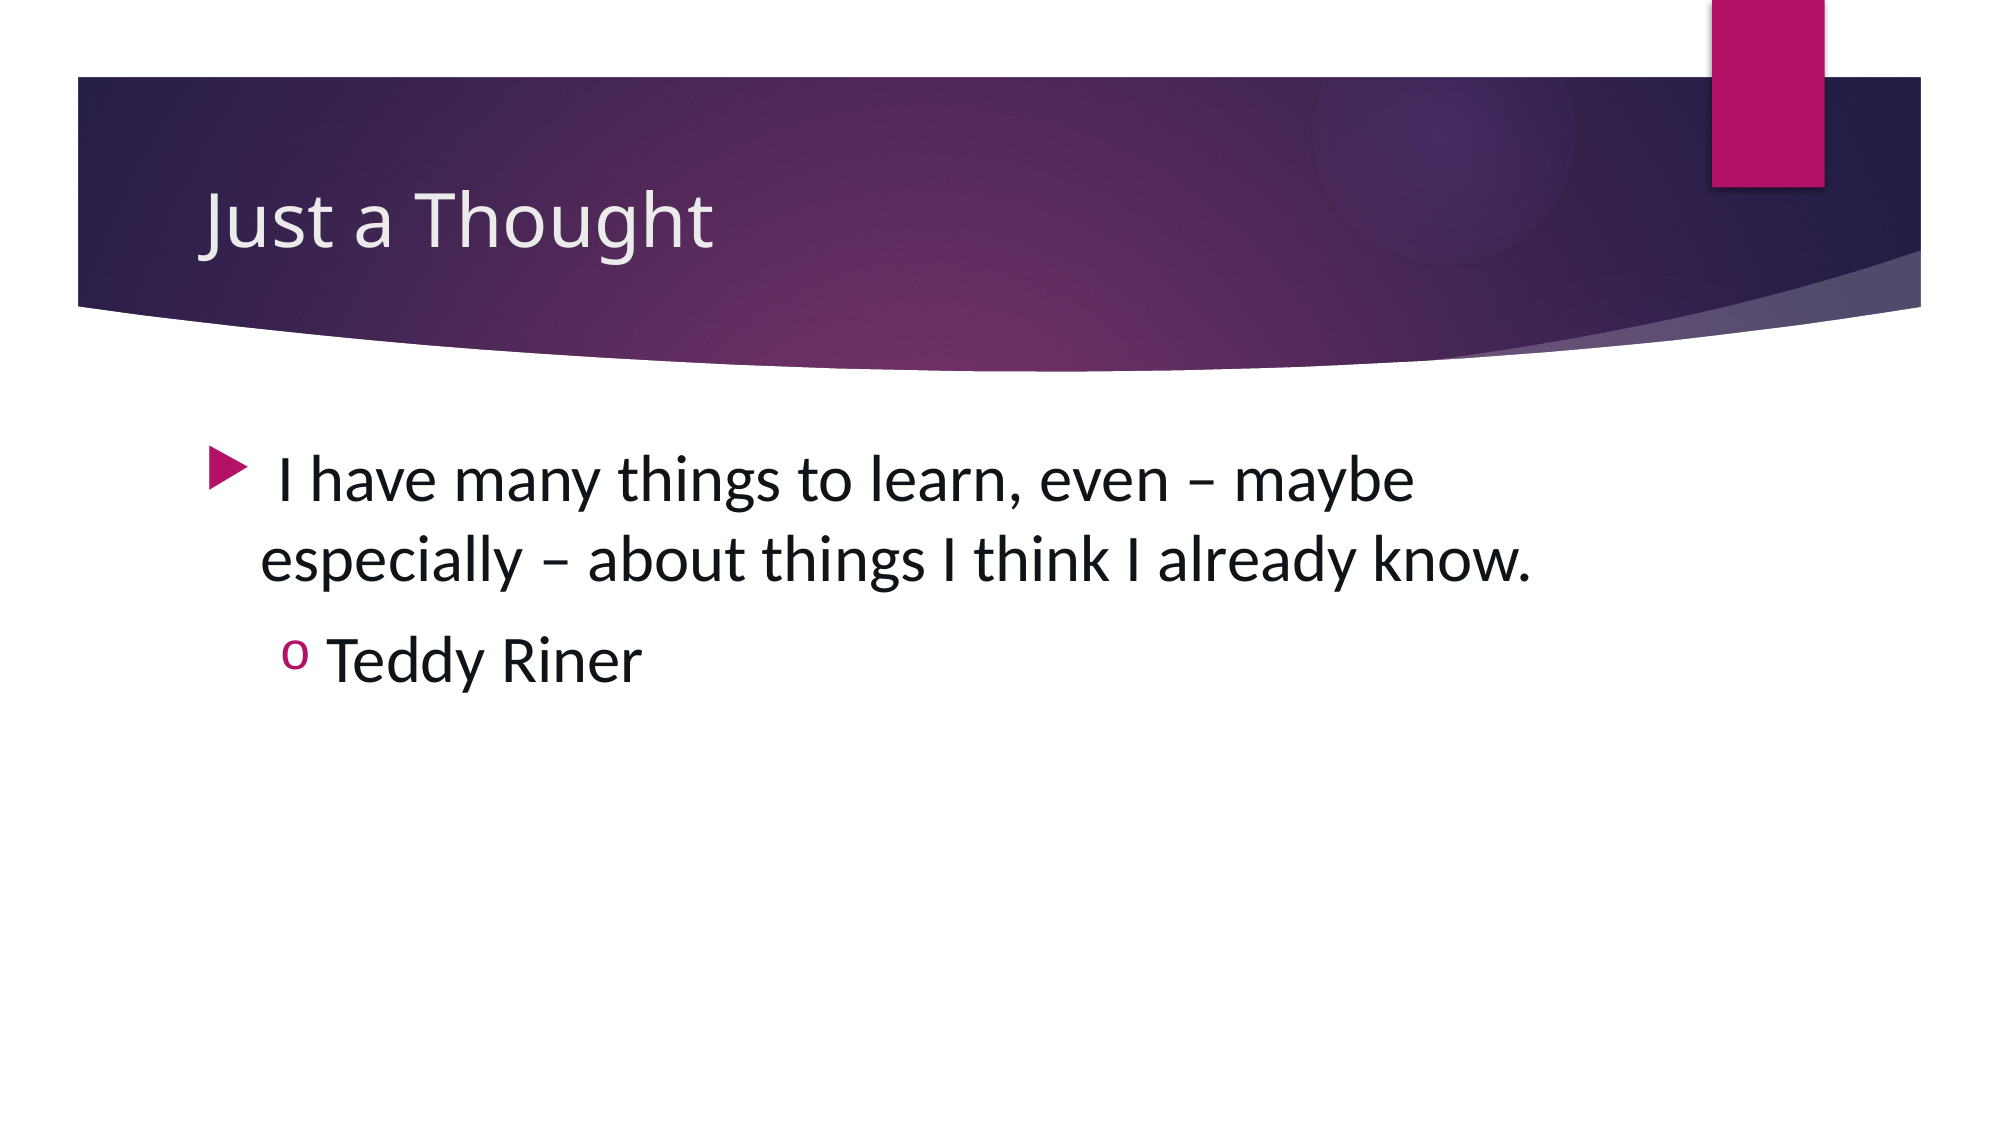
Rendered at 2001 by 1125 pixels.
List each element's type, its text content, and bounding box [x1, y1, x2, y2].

list I have many things to learn, even – maybe especially – about things I think I already know. Teddy Riner [189, 427, 1638, 988]
title Just a Thought [189, 159, 1627, 276]
